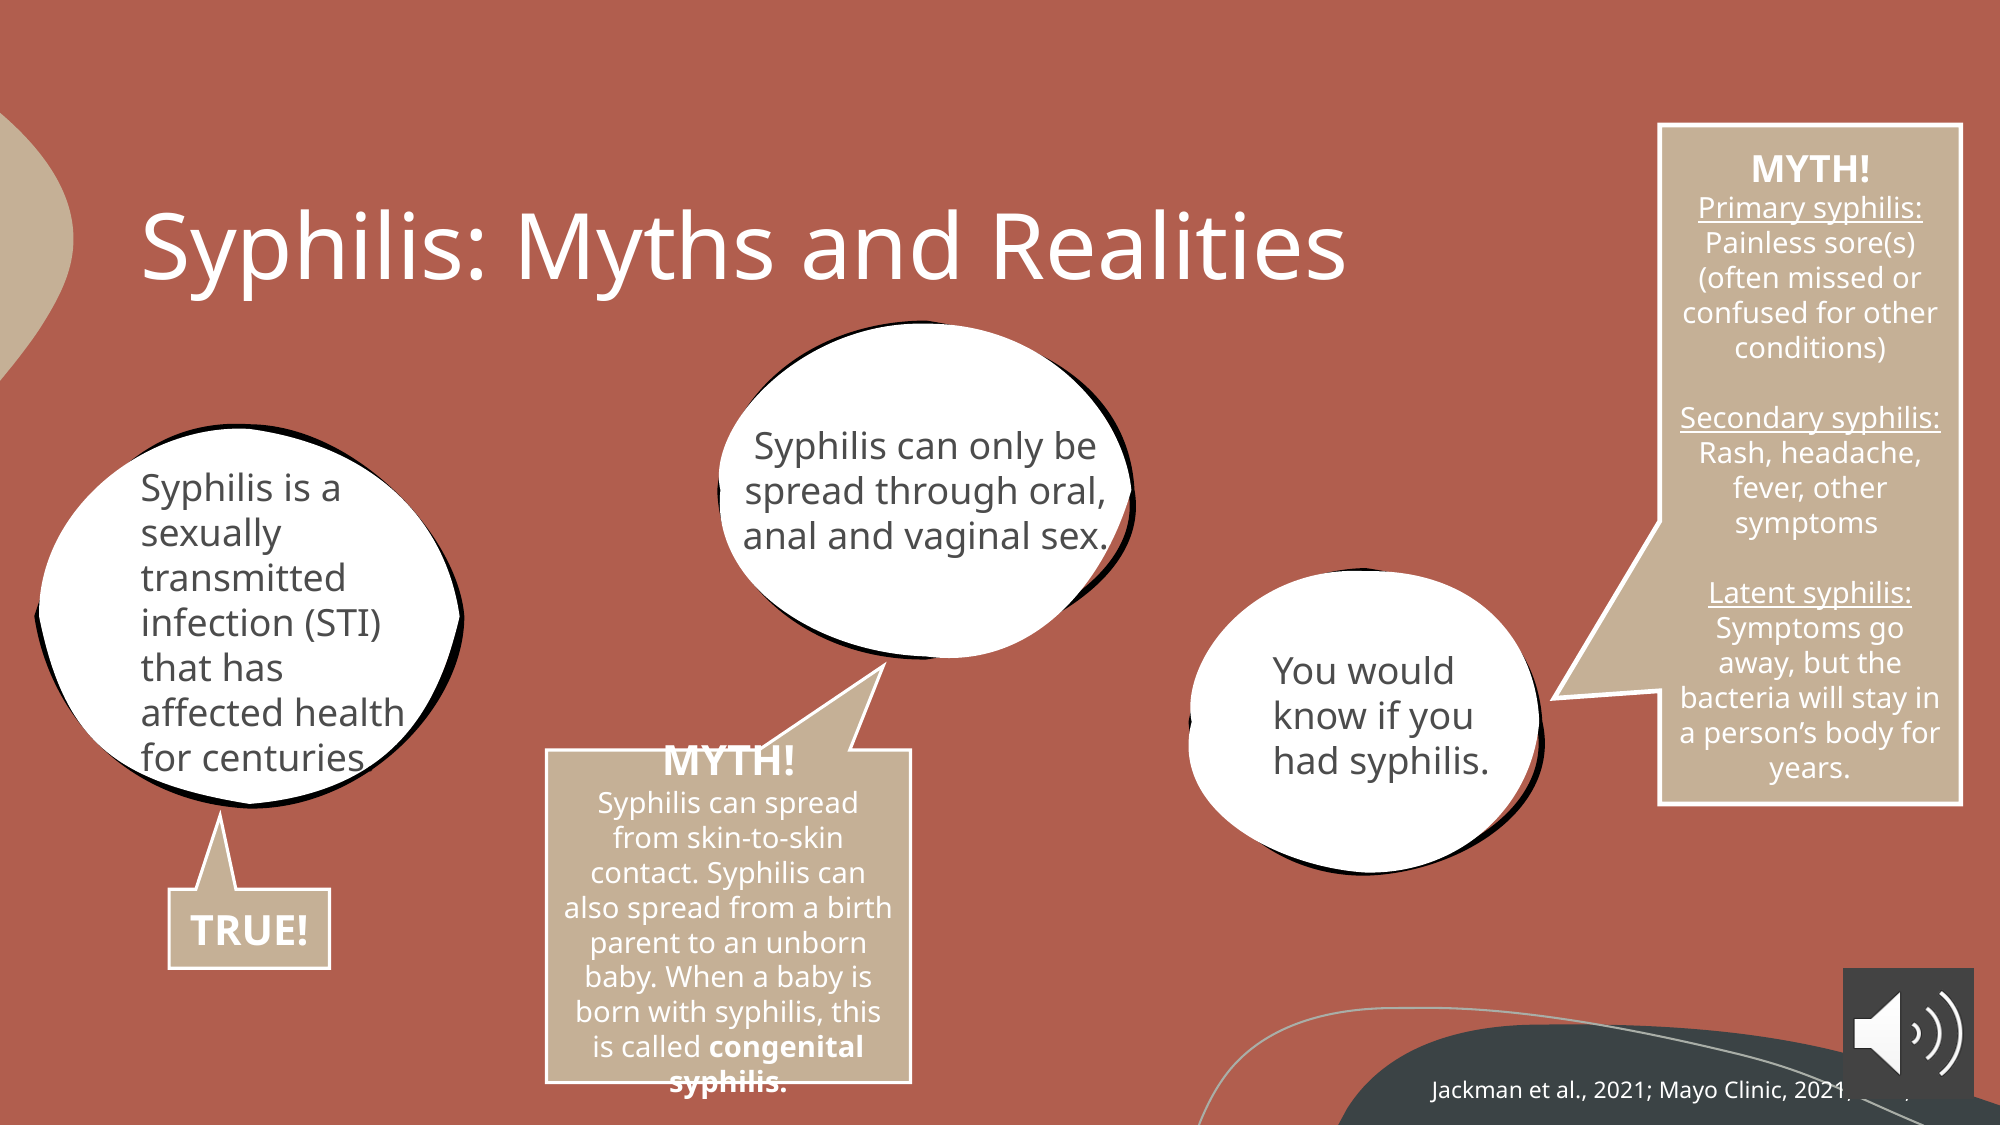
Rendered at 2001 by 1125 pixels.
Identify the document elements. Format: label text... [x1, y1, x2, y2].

text_box Jackman et al., 2021; Mayo Clinic, 2021; CDC, 2022 [1417, 1068, 2000, 1125]
text_box Syphilis is a sexually transmitted infection (STI) that has affected health for centuries. [125, 456, 441, 832]
text_box You would know if you had syphilis. [1257, 639, 1516, 790]
text_box TRUE! [168, 811, 331, 970]
text_box [1188, 570, 1543, 874]
text_box [38, 464, 125, 765]
text_box MYTH! Primary syphilis: Painless sore(s) (often missed or confused for other conditions) Secondary syphilis: Rash, headache, fever, other symptoms Latent syphilis: Symptoms go away, but the bacteria will stay in a person’s body for years. [1552, 123, 1962, 806]
title Syphilis: Myths and Realities [125, 125, 1658, 375]
picture [1841, 966, 1975, 1100]
text_box [139, 427, 343, 456]
text_box Syphilis can only be spread through oral, anal and vaginal sex. [718, 322, 1134, 659]
text_box MYTH! Syphilis can spread from skin-to-skin contact. Syphilis can also spread from a birth parent to an unborn baby. When a baby is born with syphilis, this is called congenital syphilis. [545, 663, 912, 1084]
text_box [441, 553, 461, 689]
